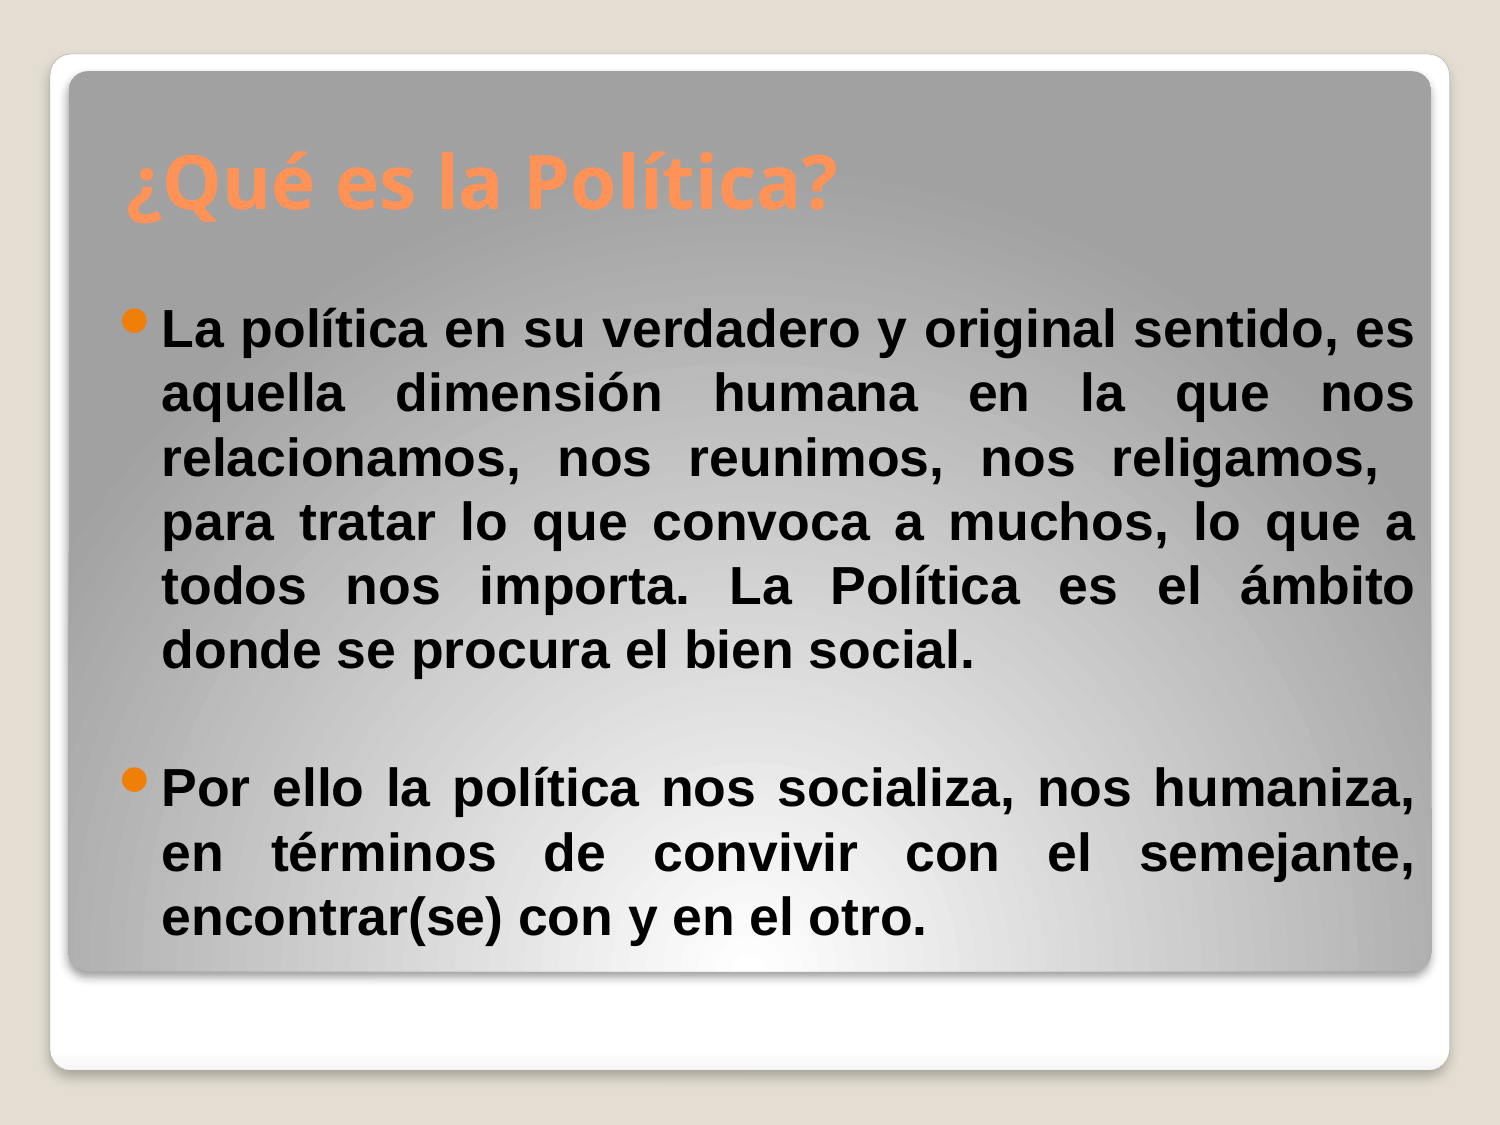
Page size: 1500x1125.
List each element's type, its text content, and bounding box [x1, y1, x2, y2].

list La política en su verdadero y original sentido, es aquella dimensión humana en la que nos relacionamos, nos reunimos, nos religamos, para tratar lo que convoca a muchos, lo que a todos nos importa. La Política es el ámbito donde se procura el bien social. Por ello la política nos socializa, nos humaniza, en términos de convivir con el semejante, encontrar(se) con y en el otro. [88, 278, 1431, 966]
title ¿Qué es la Política? [112, 101, 1455, 232]
